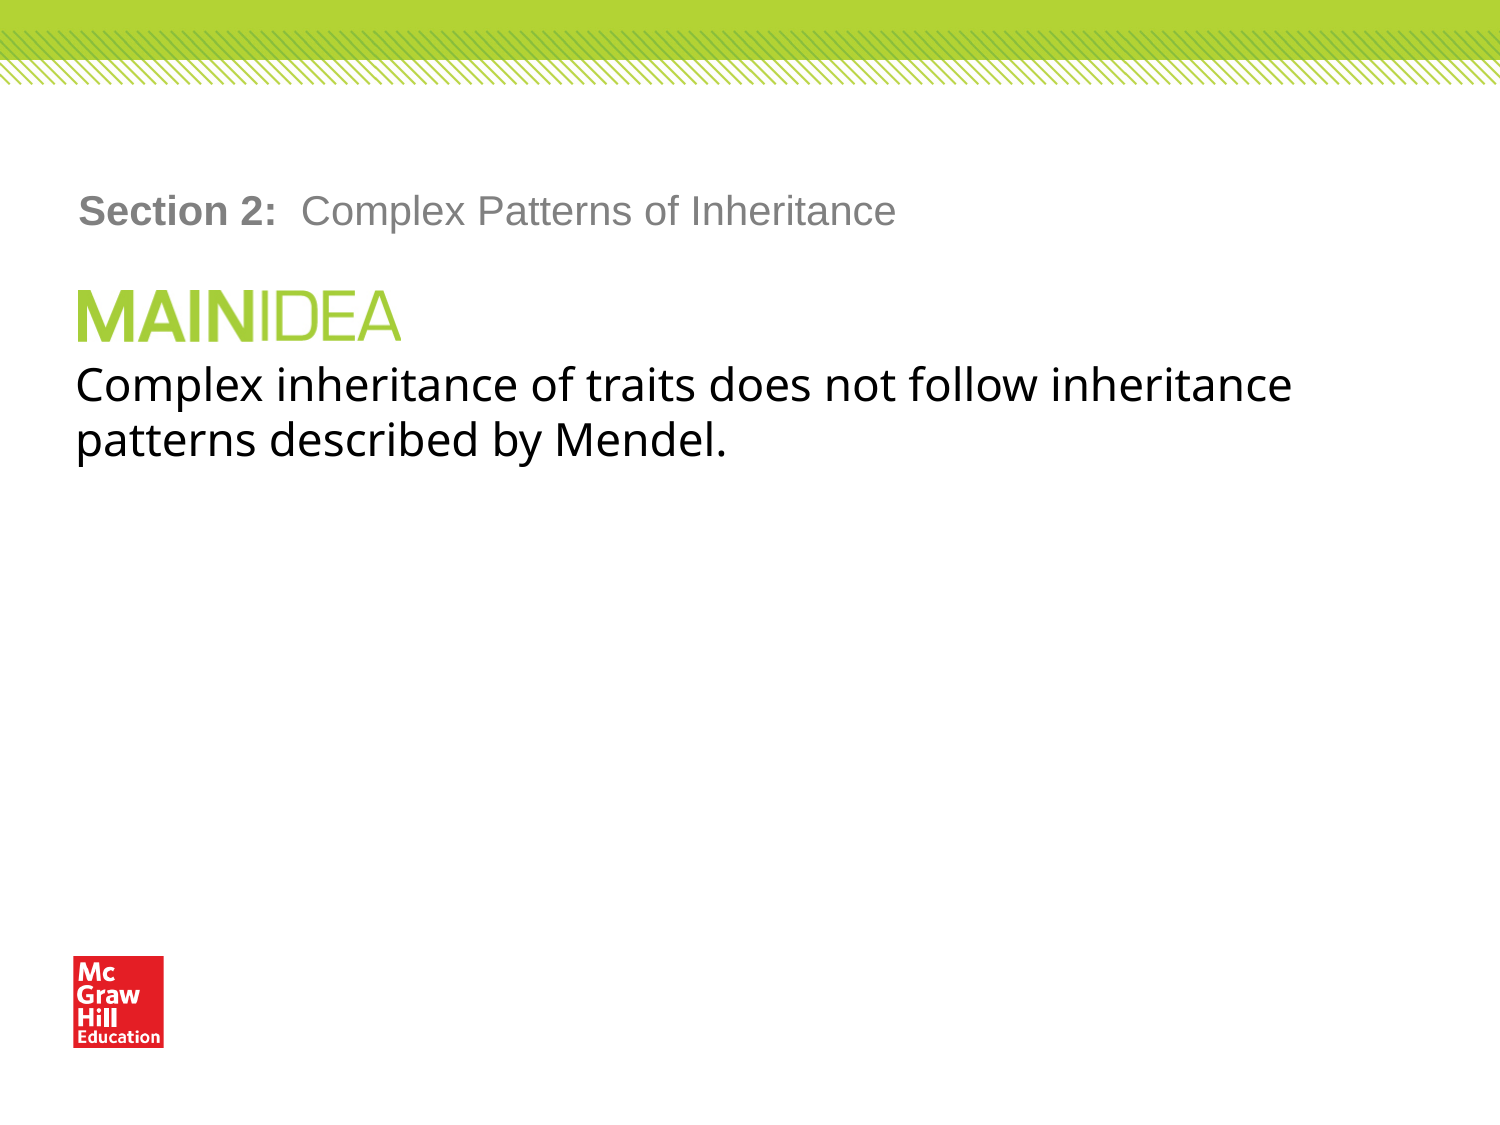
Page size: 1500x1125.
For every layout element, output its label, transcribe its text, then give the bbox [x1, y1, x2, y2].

title Section 2: Complex Patterns of Inheritance [78, 183, 1430, 244]
picture [73, 956, 164, 1048]
picture [78, 290, 401, 342]
picture [0, 0, 1500, 86]
list Complex inheritance of traits does not follow inheritance patterns described by Mendel. [75, 355, 1425, 944]
